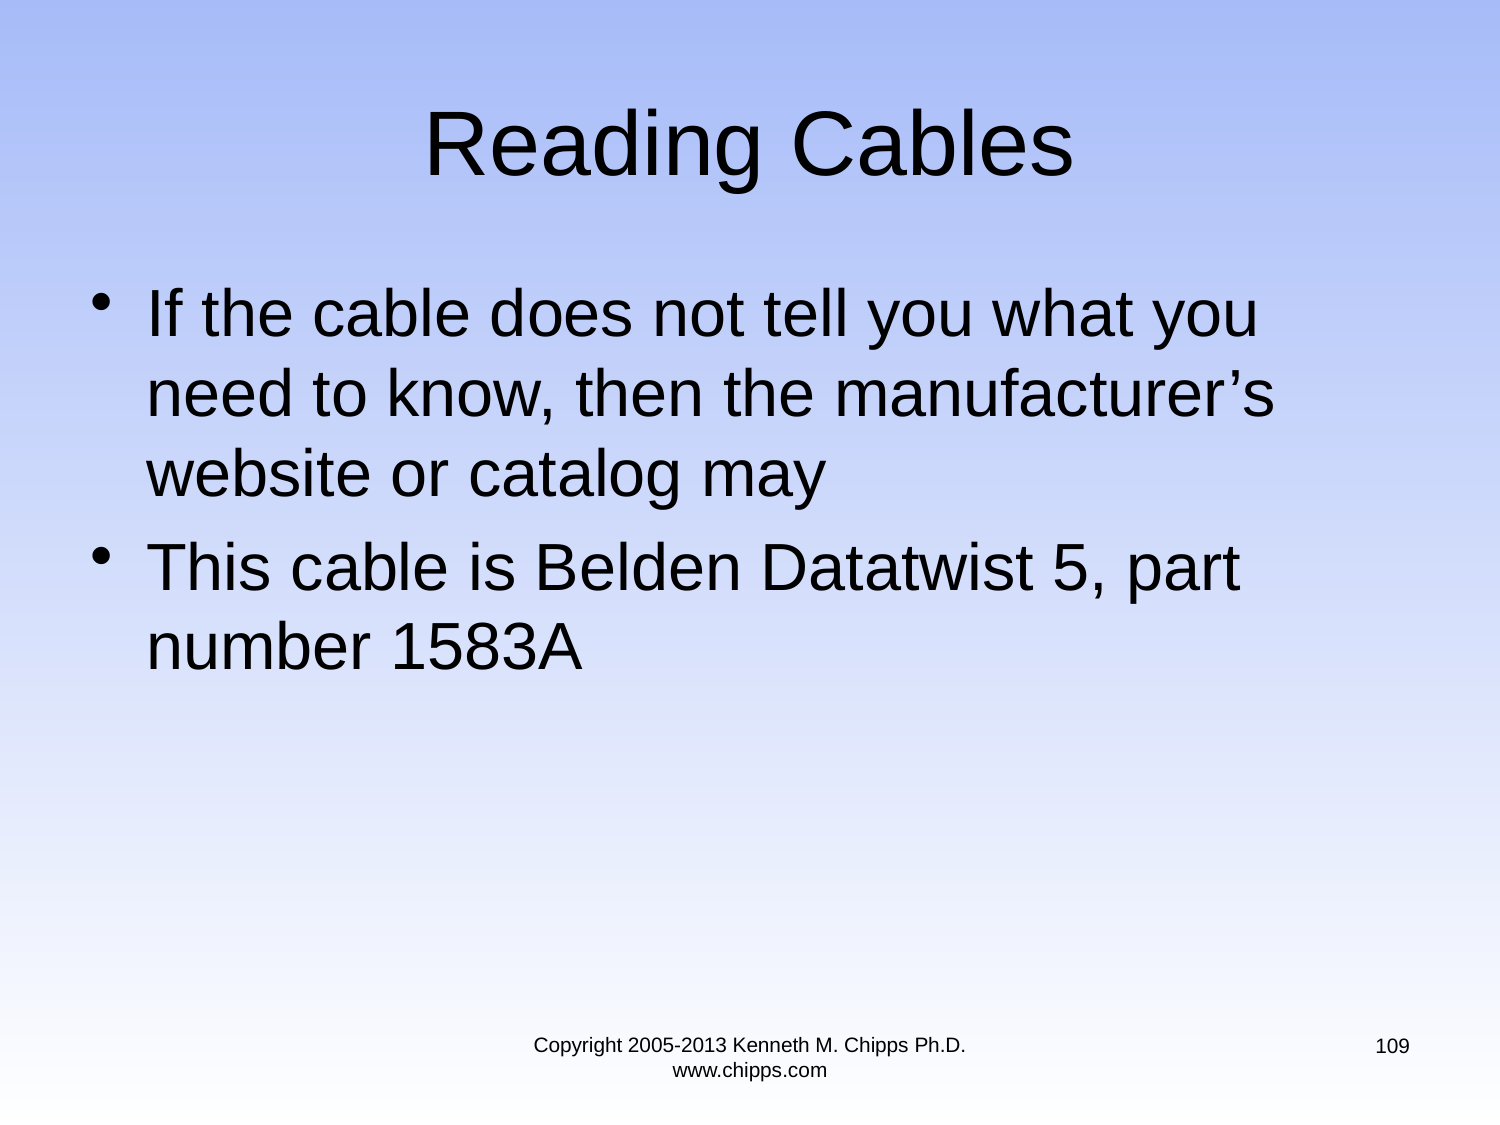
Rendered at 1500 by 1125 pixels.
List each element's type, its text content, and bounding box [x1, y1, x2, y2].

footer Copyright 2005-2013 Kenneth M. Chipps Ph.D. www.chipps.com [449, 1024, 1051, 1103]
title Reading Cables [75, 45, 1425, 233]
list If the cable does not tell you what you need to know, then the manufacturer’s website or catalog may This cable is Belden Datatwist 5, part number 1583A [75, 262, 1425, 1005]
slide_number 109 [1074, 1024, 1426, 1104]
